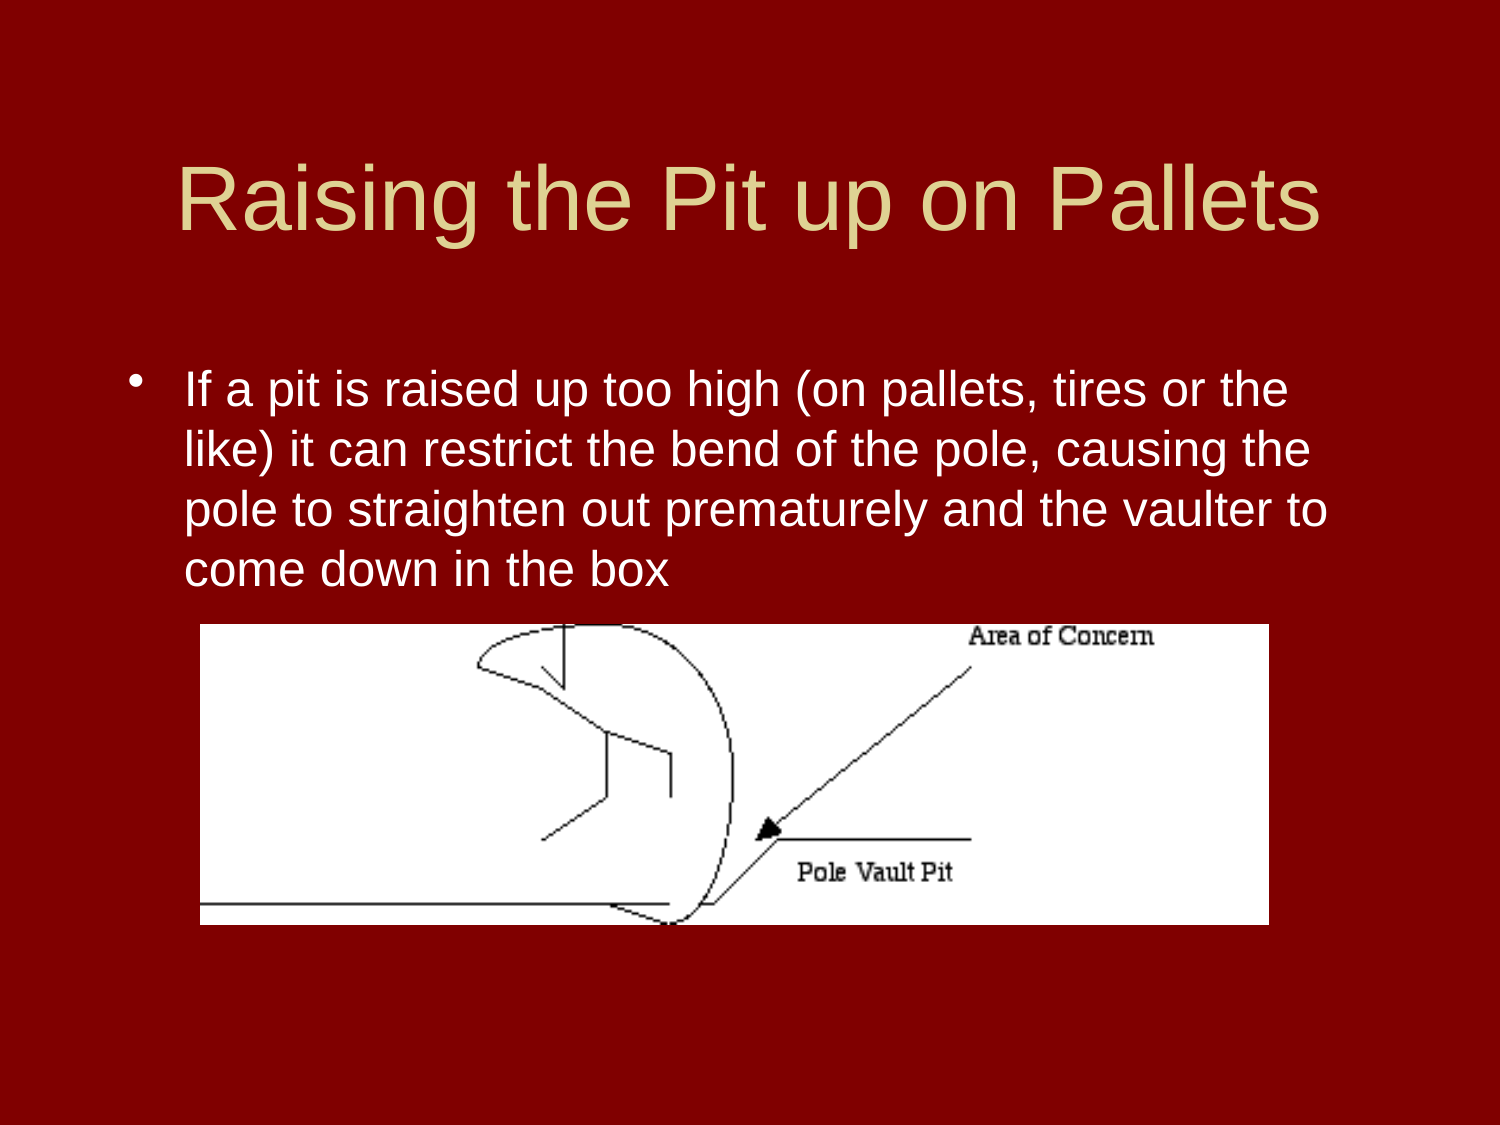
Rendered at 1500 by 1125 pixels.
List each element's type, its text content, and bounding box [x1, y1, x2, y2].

list If a pit is raised up too high (on pallets, tires or the like) it can restrict the bend of the pole, causing the pole to straighten out prematurely and the vaulter to come down in the box [112, 348, 1388, 989]
picture [199, 624, 1269, 925]
title Raising the Pit up on Pallets [112, 99, 1388, 288]
